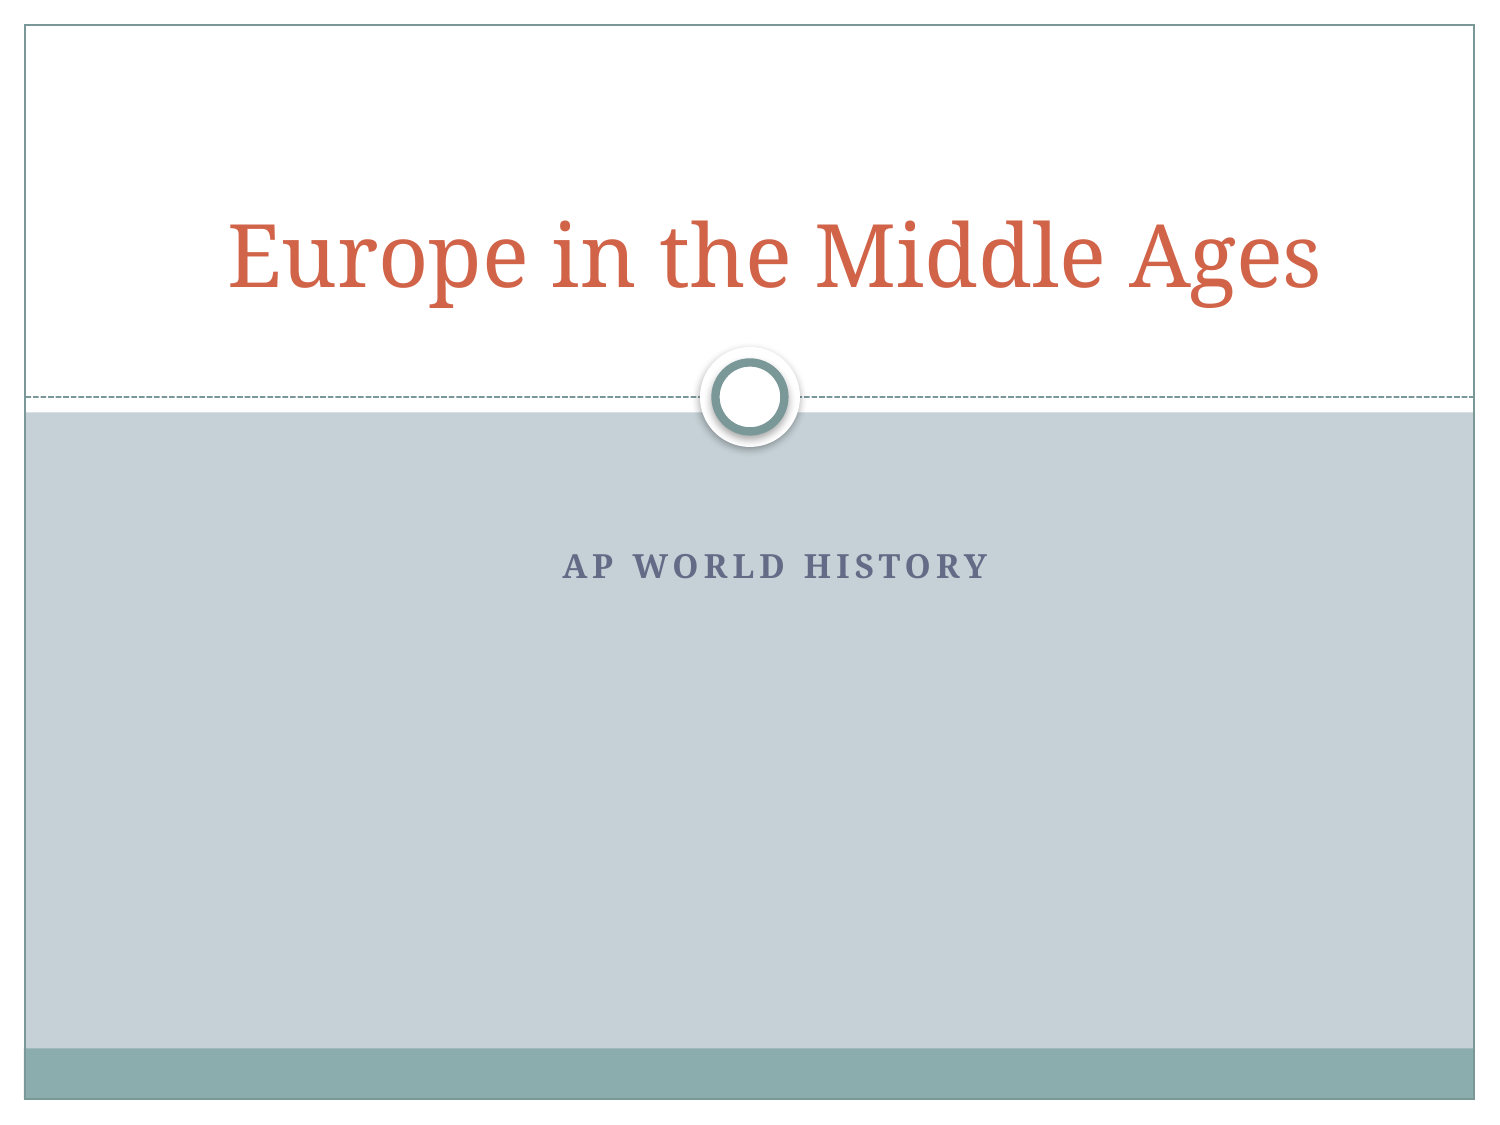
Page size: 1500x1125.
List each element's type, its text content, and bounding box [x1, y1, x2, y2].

title Europe in the Middle Ages [112, 37, 1438, 313]
subtitle AP World History [112, 537, 1438, 784]
